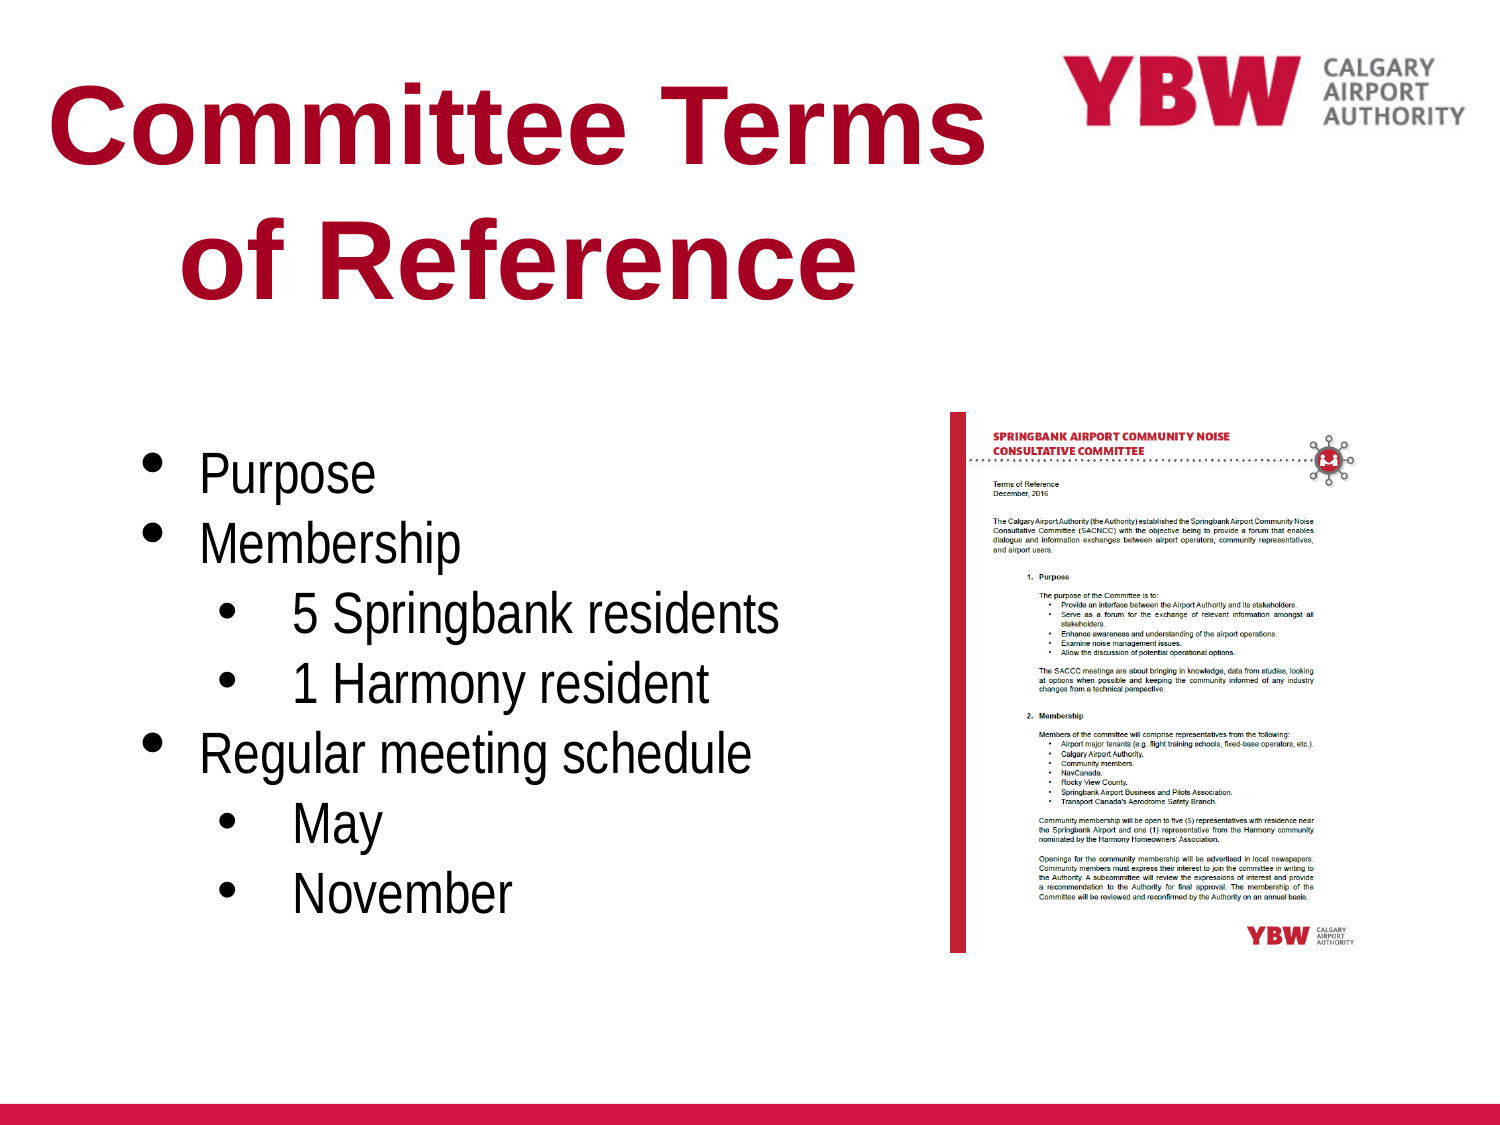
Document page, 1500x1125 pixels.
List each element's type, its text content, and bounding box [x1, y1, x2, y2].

text_box Purpose Membership 5 Springbank residents 1 Harmony resident Regular meeting schedule May November [128, 427, 910, 933]
picture [0, 0, 1500, 1103]
title Committee Terms of Reference [0, 0, 1040, 377]
